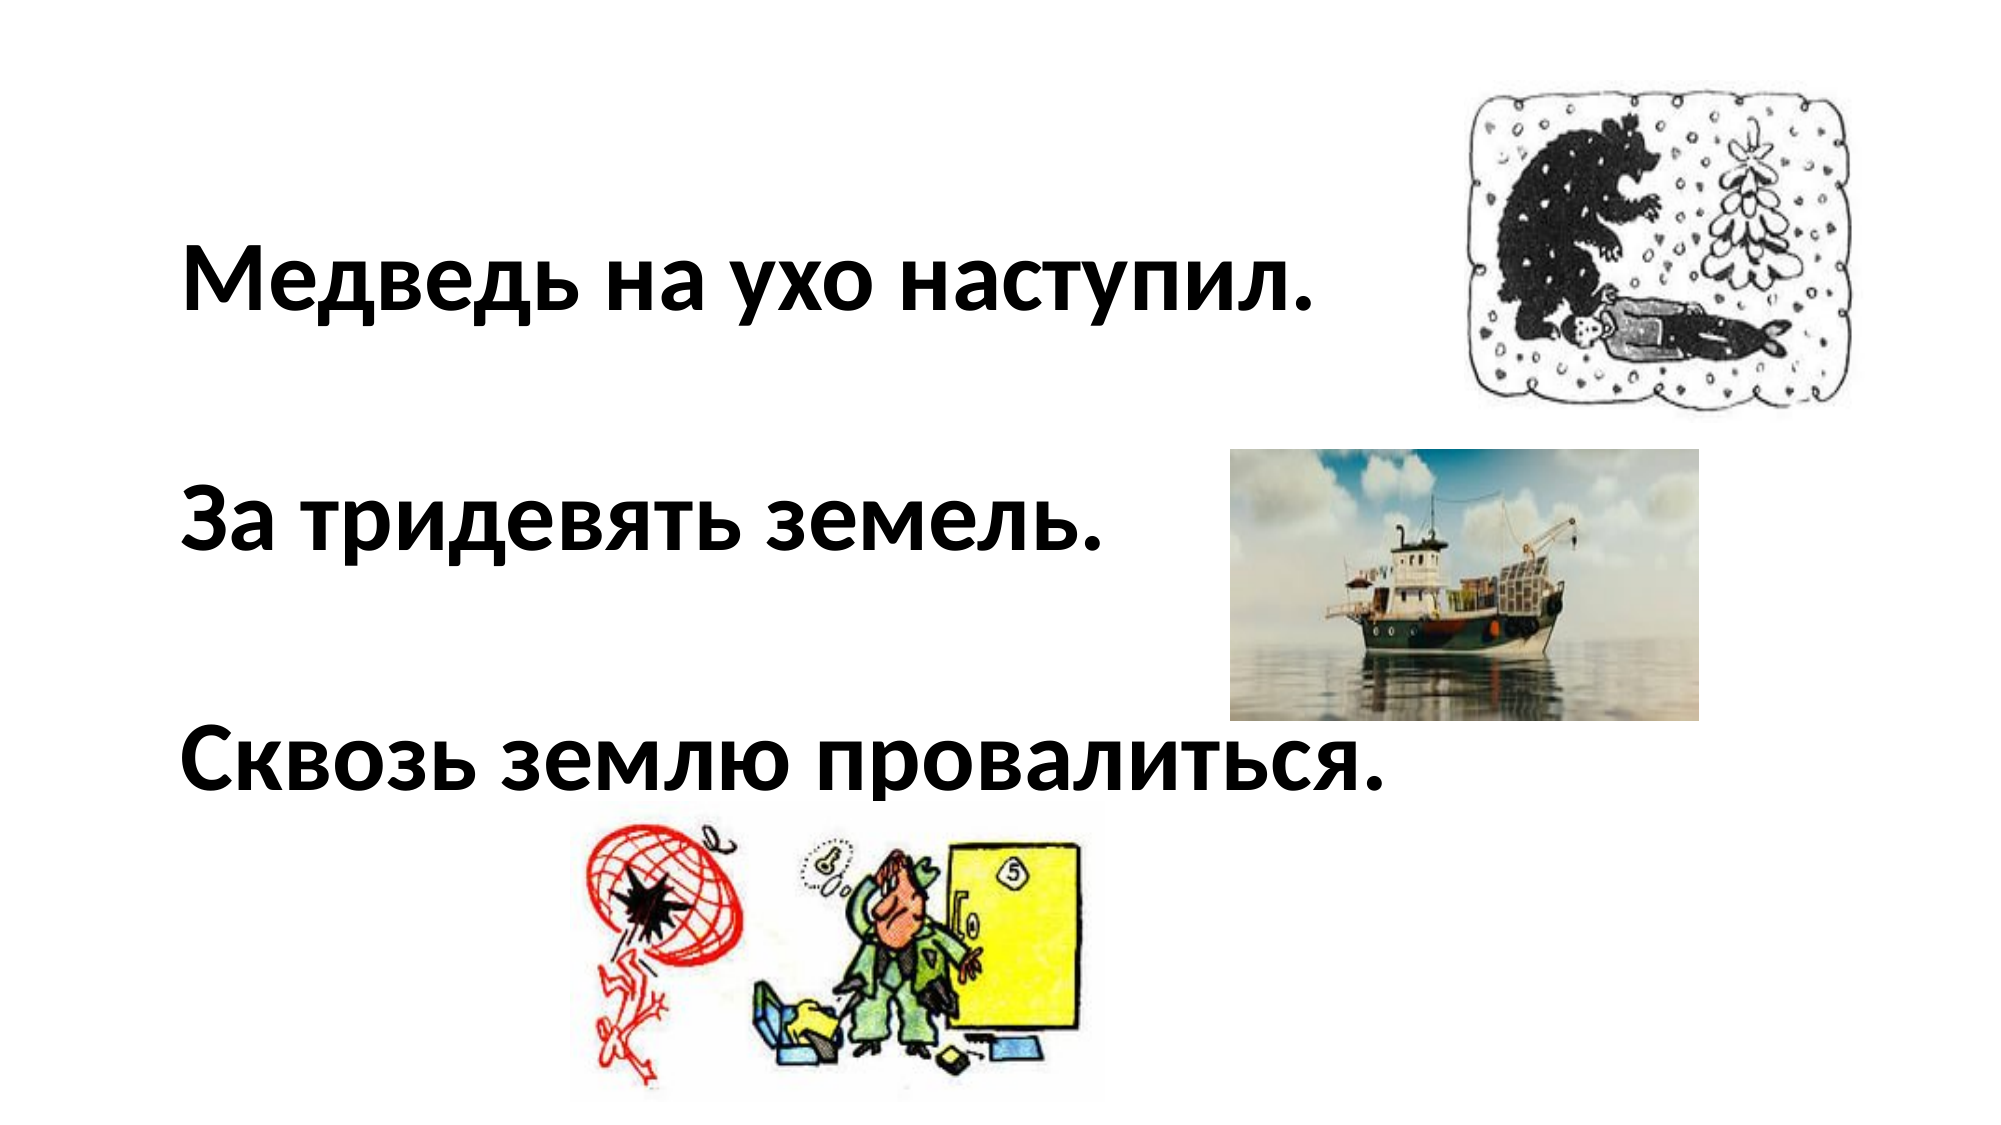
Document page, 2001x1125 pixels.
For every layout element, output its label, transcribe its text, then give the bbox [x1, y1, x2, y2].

picture [1464, 80, 1865, 423]
picture [570, 801, 1105, 1102]
text_box Медведь на ухо наступил. За тридевять земель. Сквозь землю провалиться. [165, 203, 1465, 818]
picture [1230, 449, 1699, 721]
